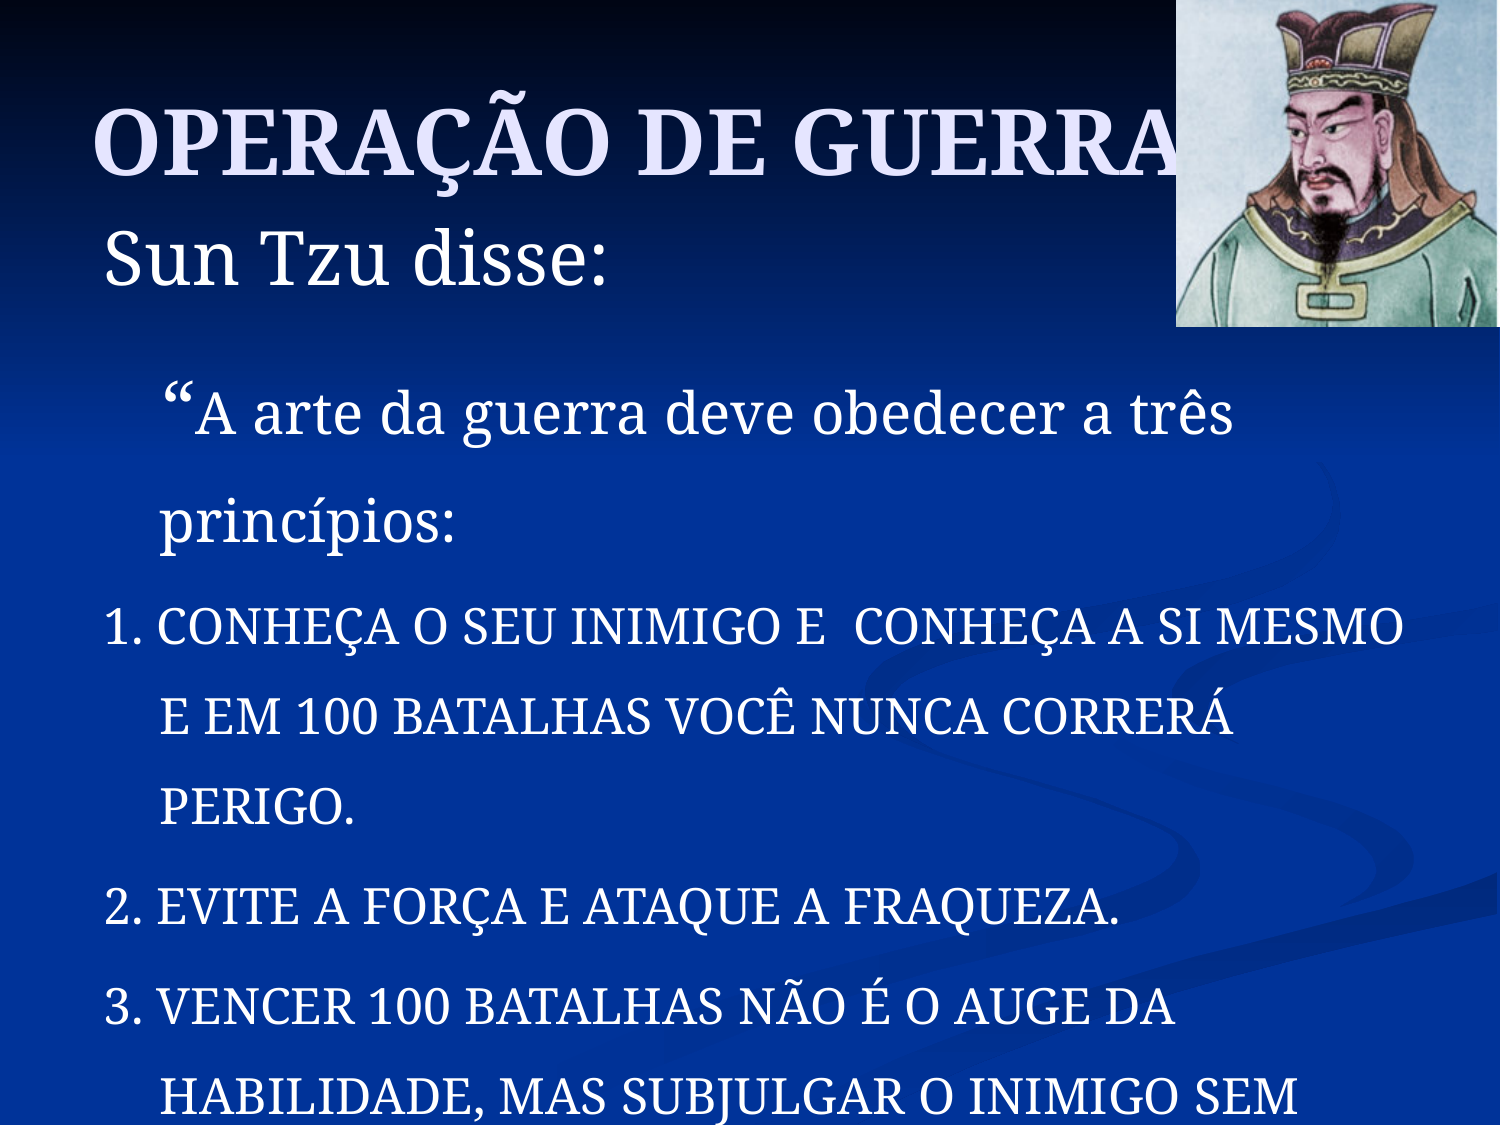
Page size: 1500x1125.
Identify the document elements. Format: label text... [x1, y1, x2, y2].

title OPERAÇÃO DE GUERRA [74, 44, 1171, 233]
list Sun Tzu disse: “A arte da guerra deve obedecer a três princípios: 1. CONHEÇA O SEU INIMIGO E CONHEÇA A SI MESMO E EM 100 BATALHAS VOCÊ NUNCA CORRERÁ PERIGO. 2. EVITE A FORÇA E ATAQUE A FRAQUEZA. 3. VENCER 100 BATALHAS NÃO É O AUGE DA HABILIDADE, MAS SUBJULGAR O INIMIGO SEM LUTAR É.” [88, 219, 1452, 1001]
picture [1176, 0, 1500, 327]
